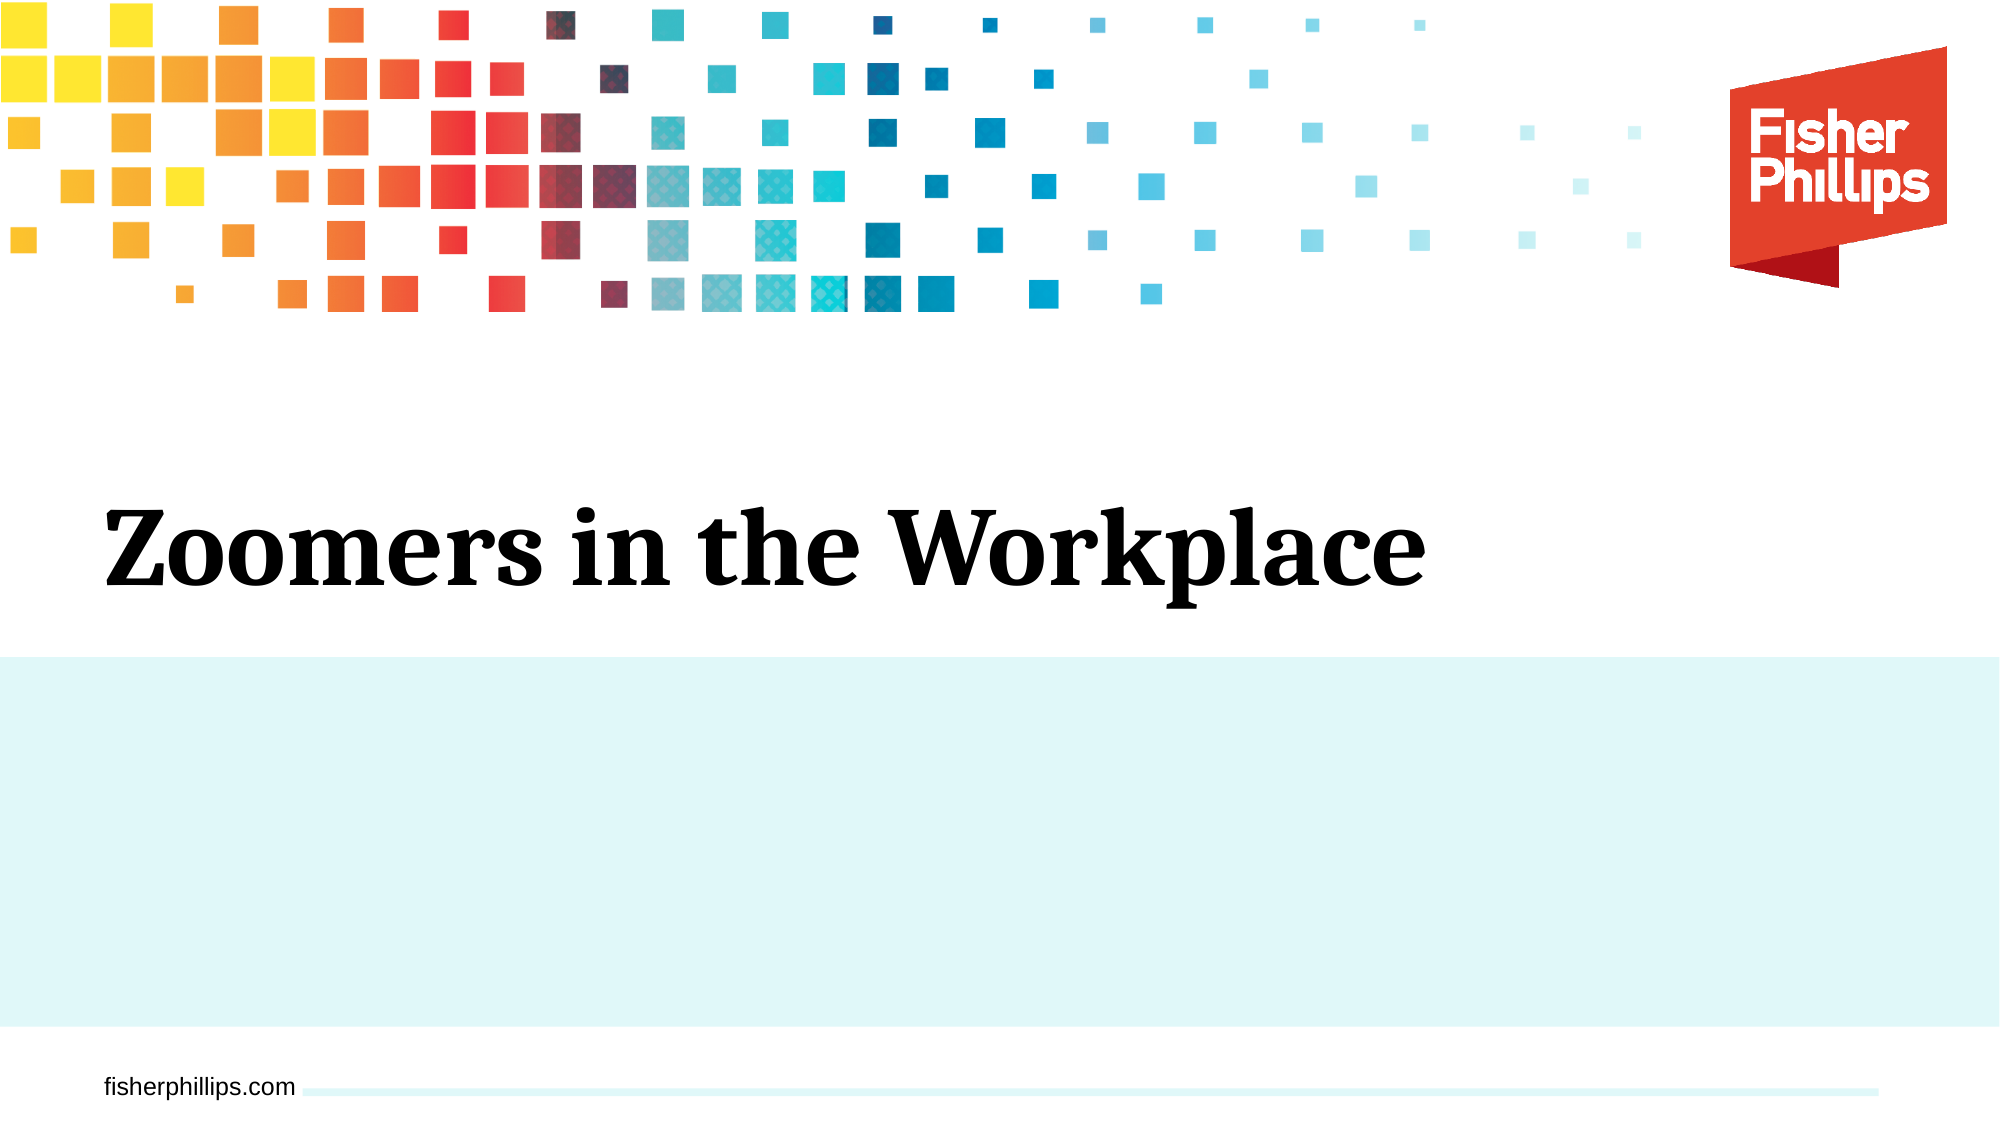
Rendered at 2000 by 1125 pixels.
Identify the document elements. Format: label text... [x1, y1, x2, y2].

title Zoomers in the Workplace [89, 328, 1857, 618]
picture [2, 0, 1642, 312]
picture [1730, 46, 1947, 288]
